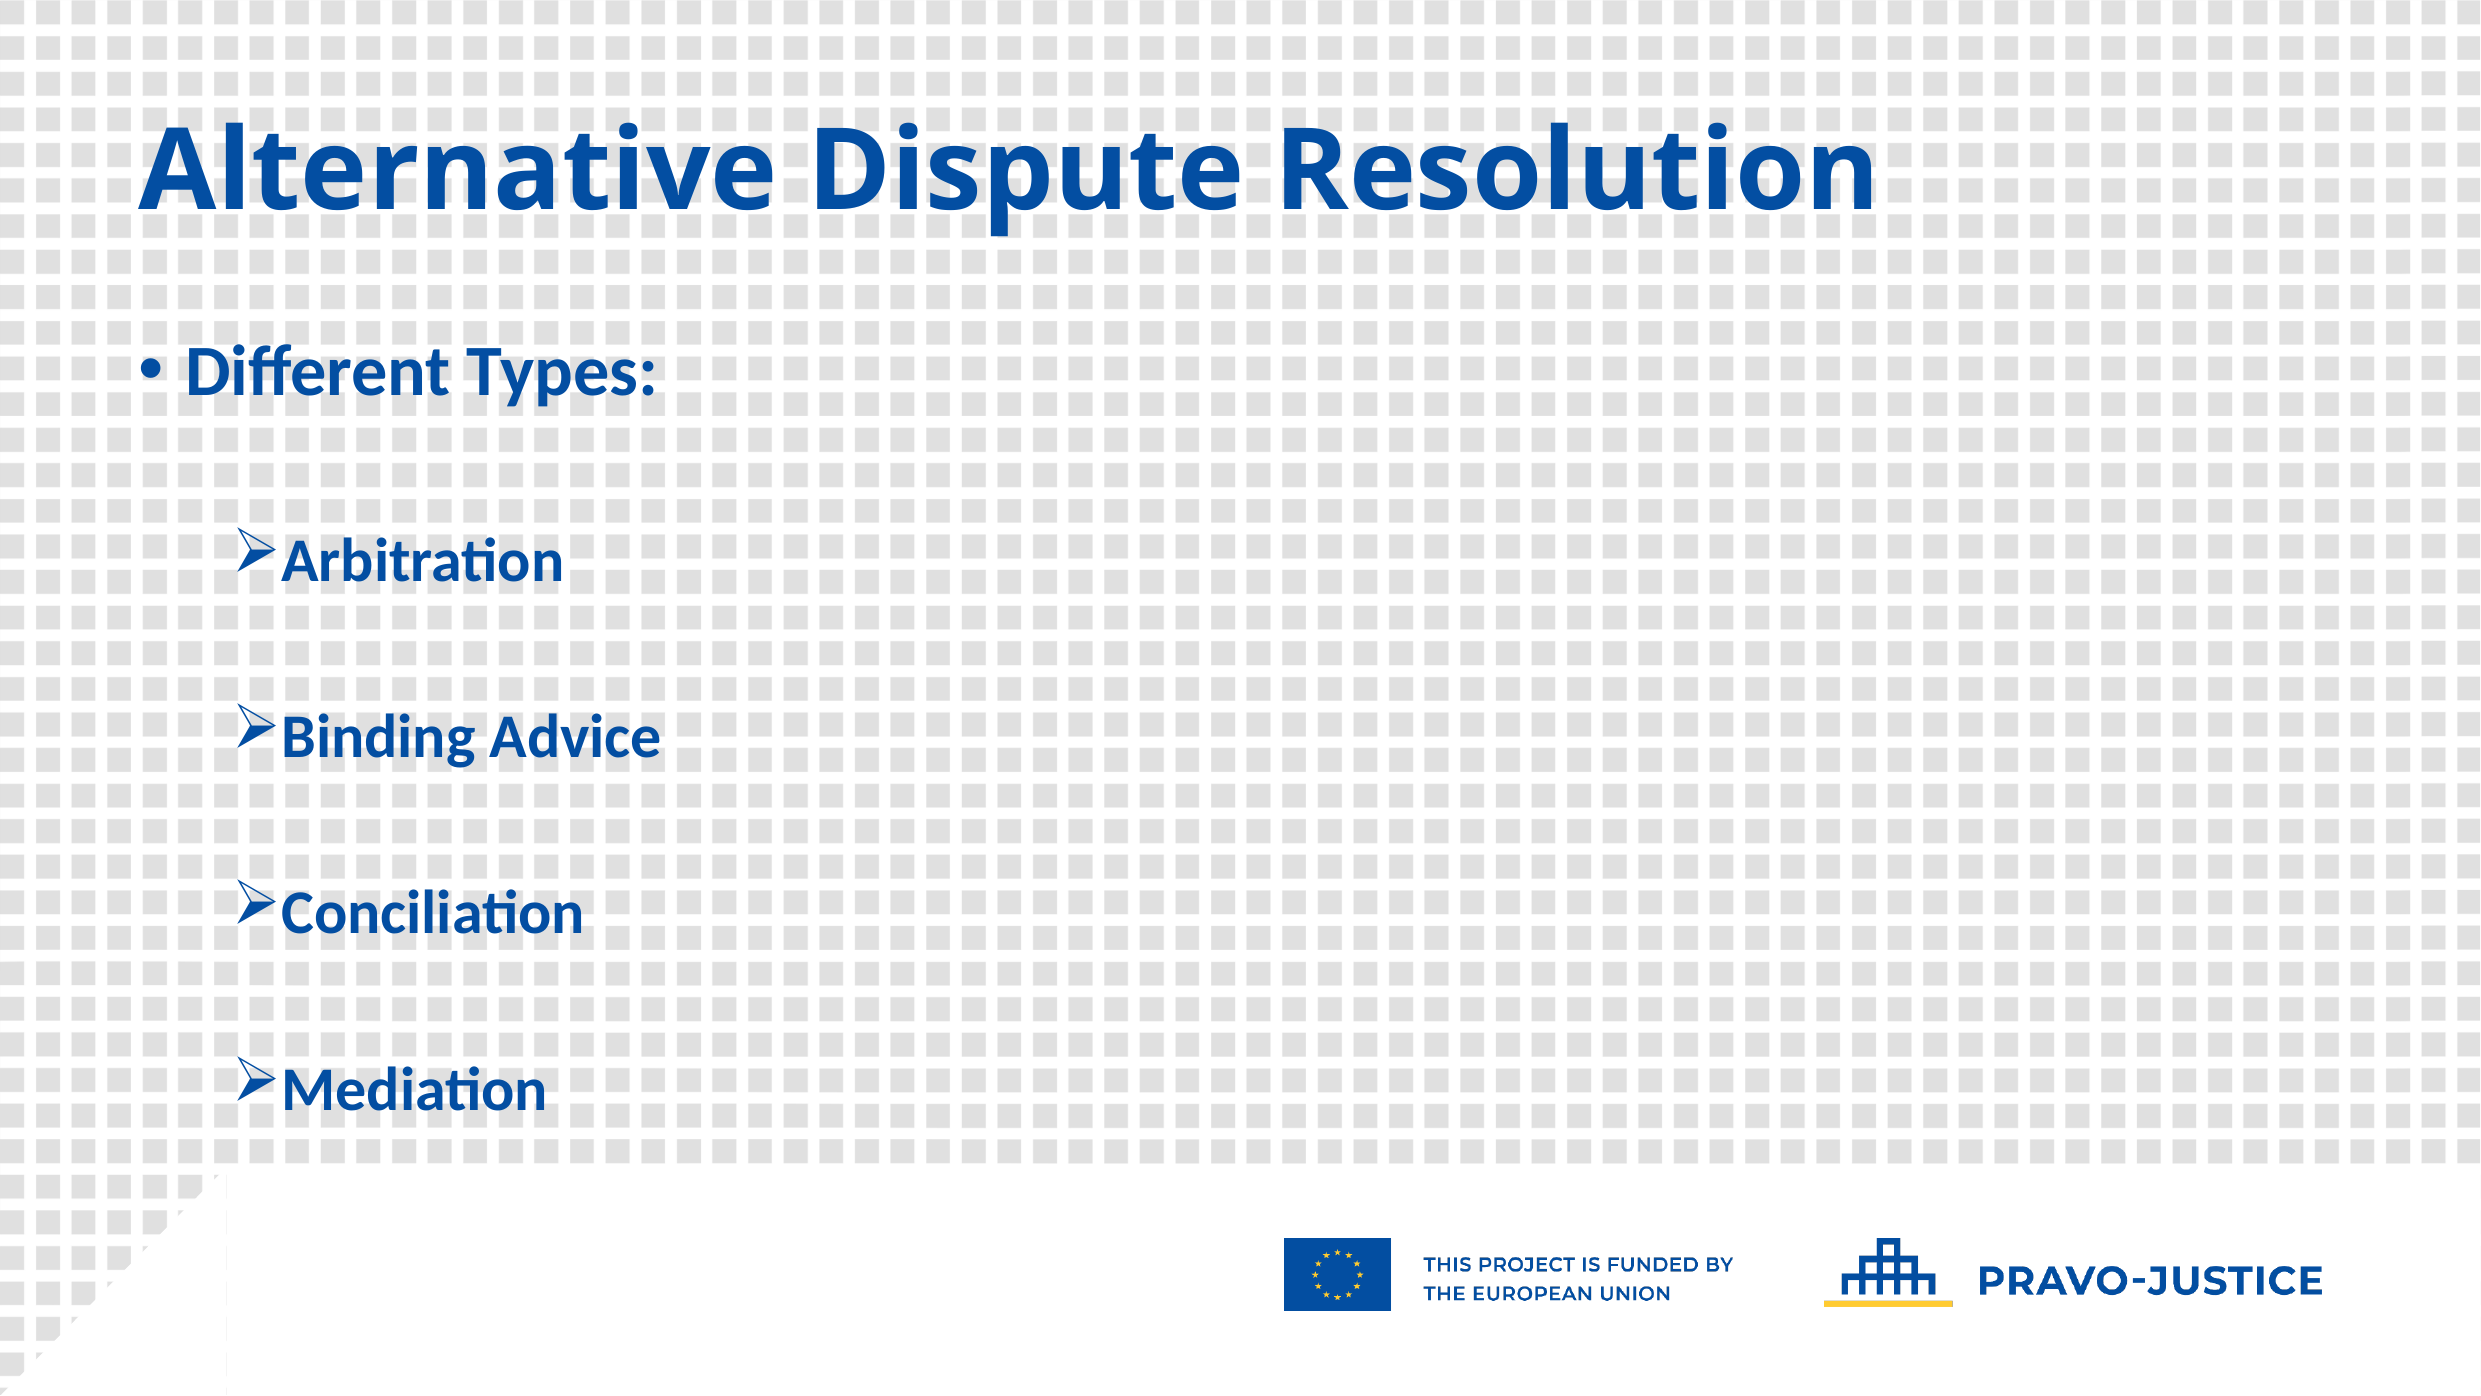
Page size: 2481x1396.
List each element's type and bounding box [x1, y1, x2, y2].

picture [0, 0, 2481, 1167]
text_box [1283, 1238, 2322, 1311]
text_box [0, 1167, 2481, 1395]
